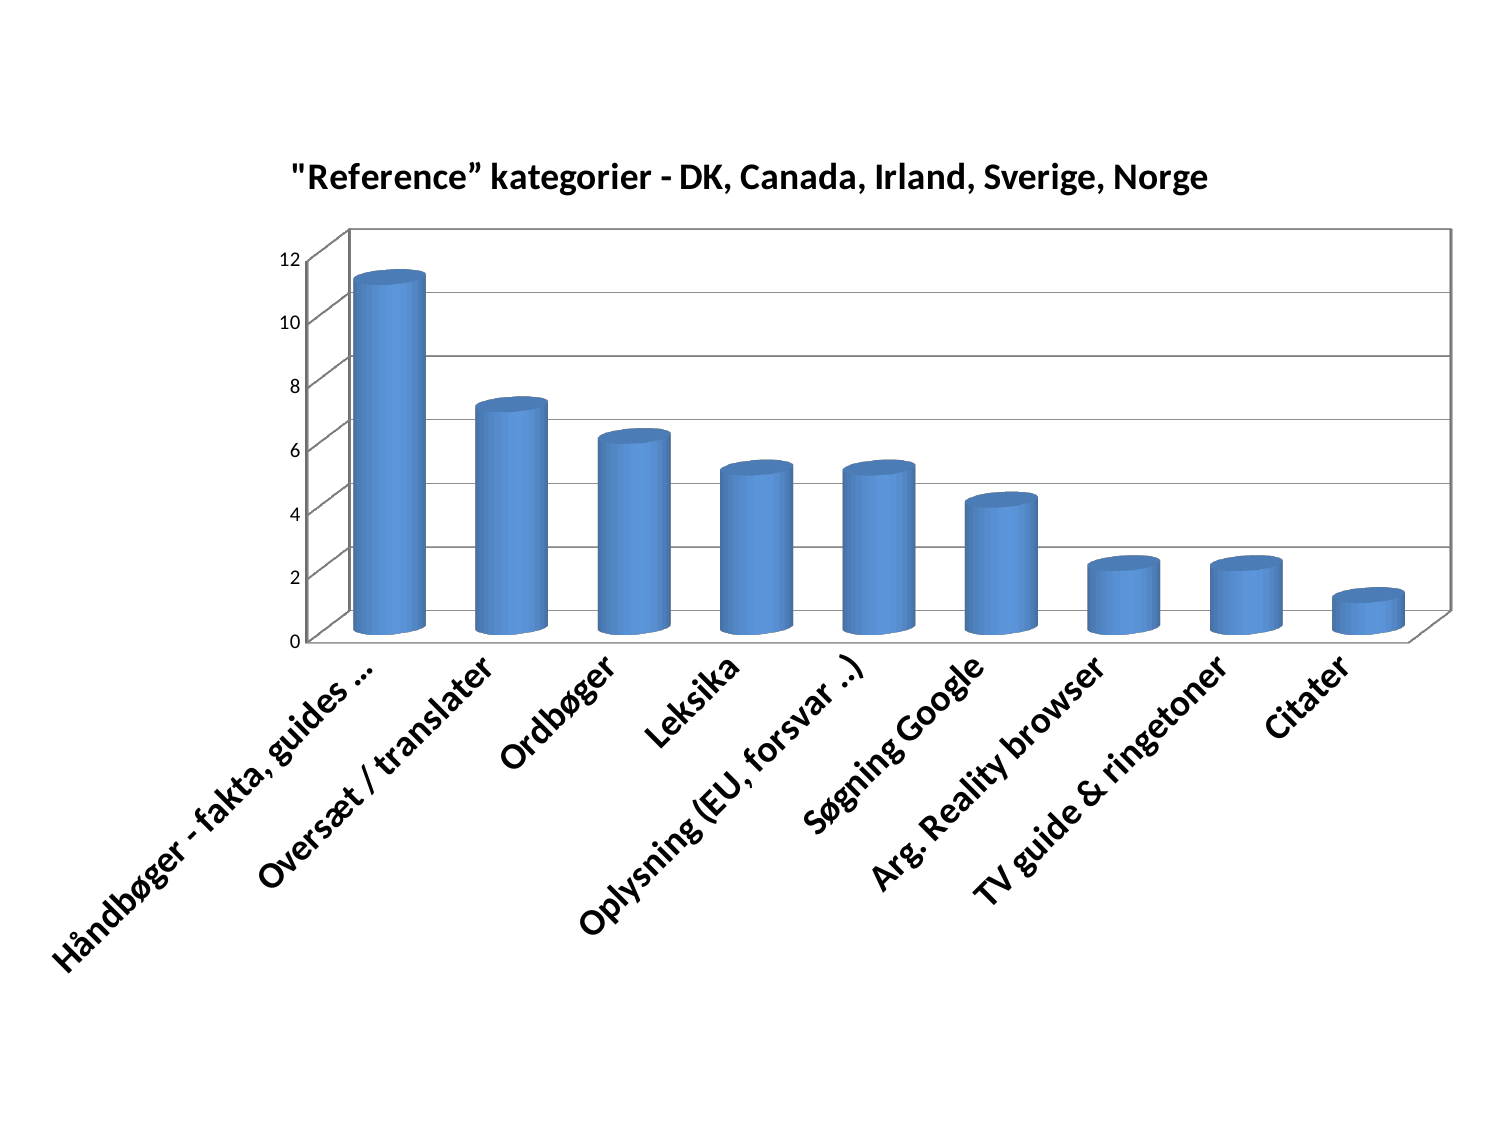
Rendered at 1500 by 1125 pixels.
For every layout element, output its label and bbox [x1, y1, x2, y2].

chart [11, 124, 1489, 1001]
